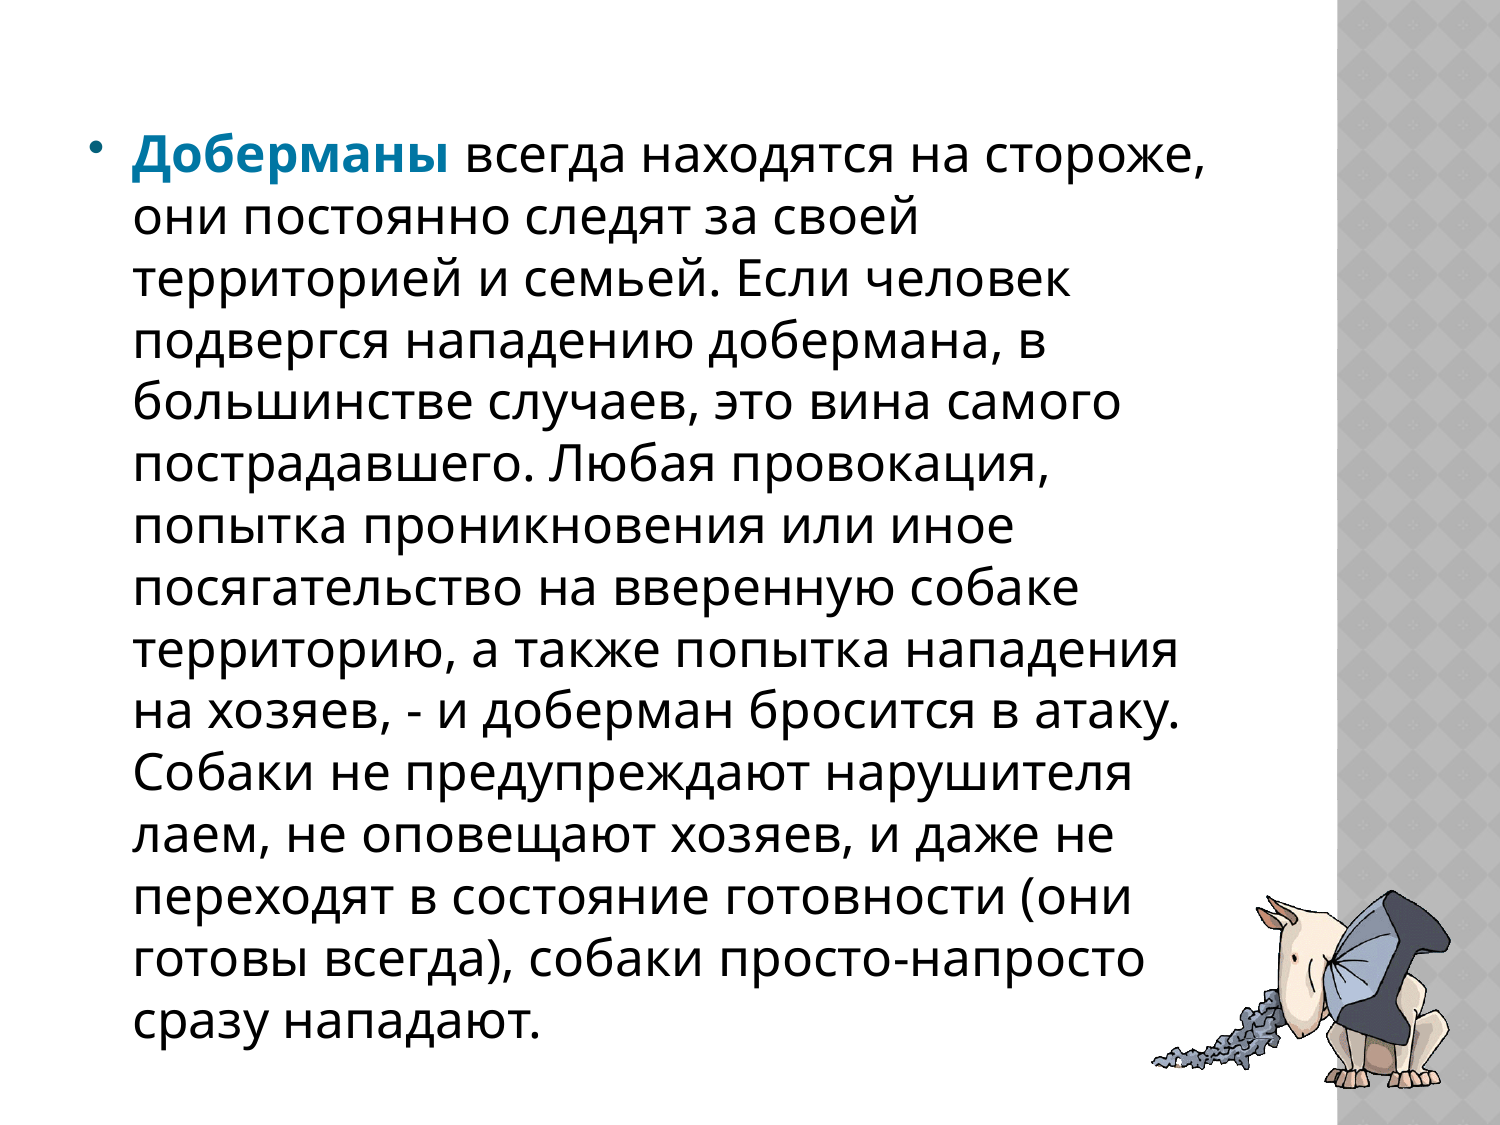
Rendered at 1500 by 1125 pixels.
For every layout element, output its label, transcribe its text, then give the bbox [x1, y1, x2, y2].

picture [1151, 864, 1469, 1125]
list Доберманы всегда находятся на стороже, они постоянно следят за своей территорией и семьей. Если человек подвергся нападению добермана, в большинстве случаев, это вина самого пострадавшего. Любая провокация, попытка проникновения или иное посягательство на вверенную собаке территорию, а также попытка нападения на хозяев, - и доберман бросится в атаку. Собаки не предупреждают нарушителя лаем, не оповещают хозяев, и даже не переходят в состояние готовности (они готовы всегда), собаки просто-напросто сразу нападают. [75, 113, 1263, 1059]
